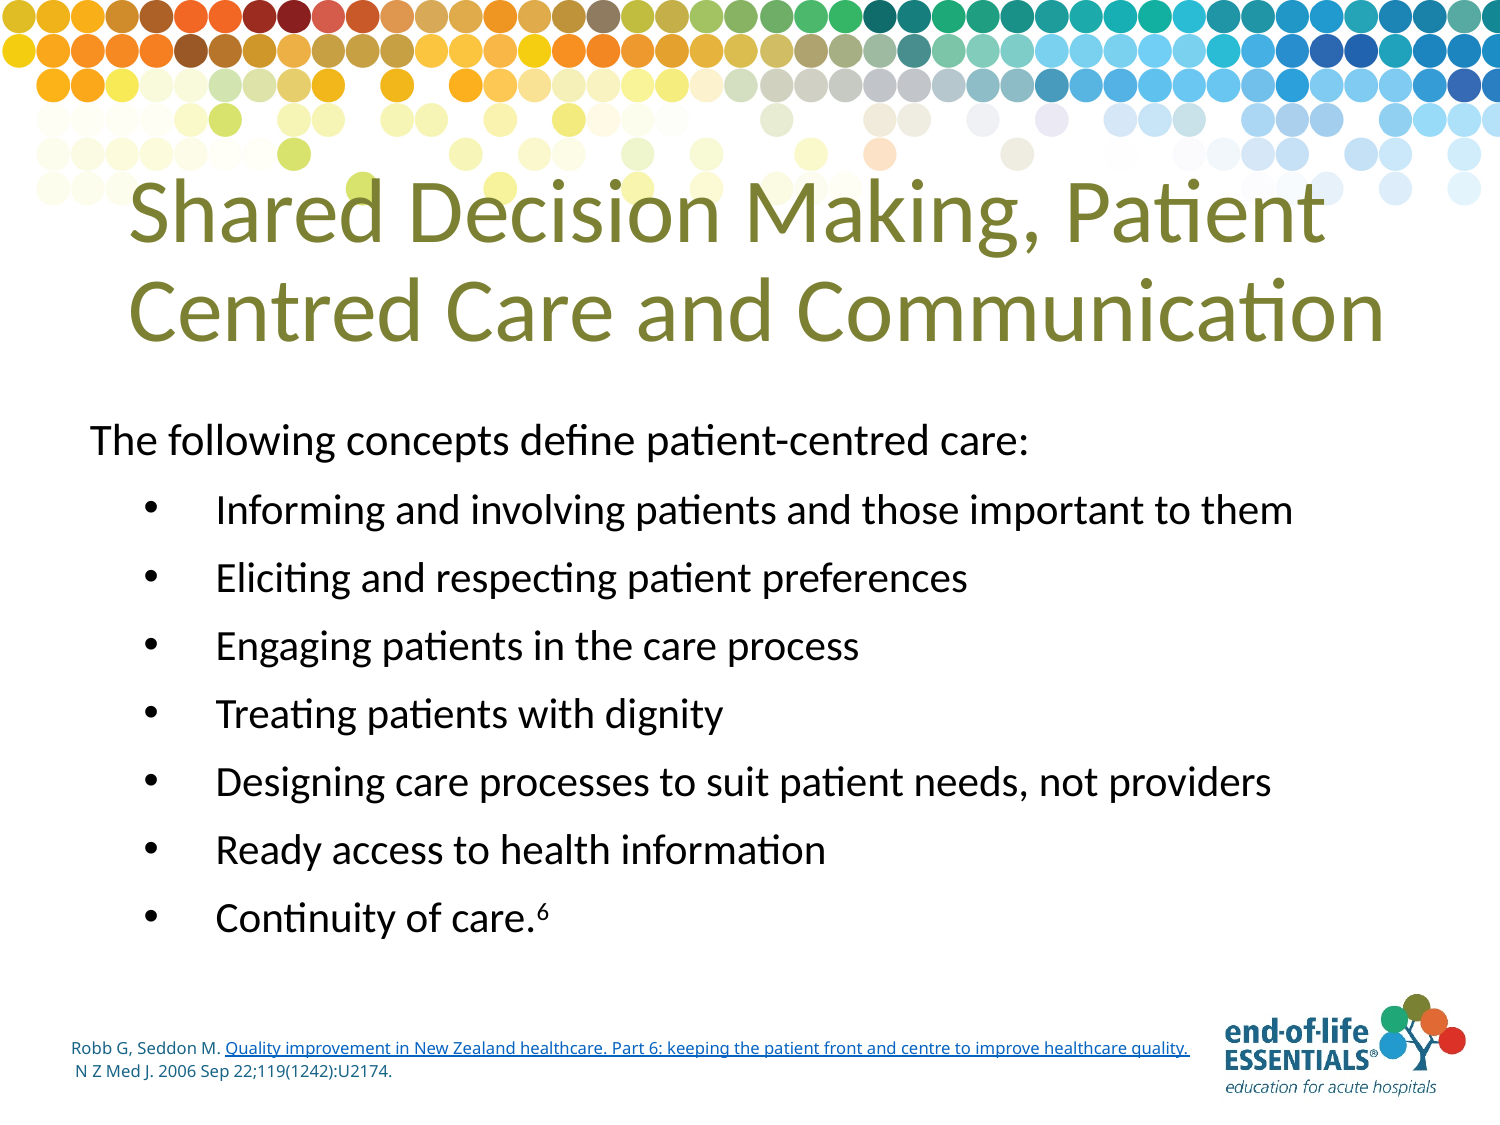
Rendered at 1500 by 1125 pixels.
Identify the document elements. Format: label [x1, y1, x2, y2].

picture [1187, 969, 1500, 1125]
list [0, 0, 1500, 1125]
